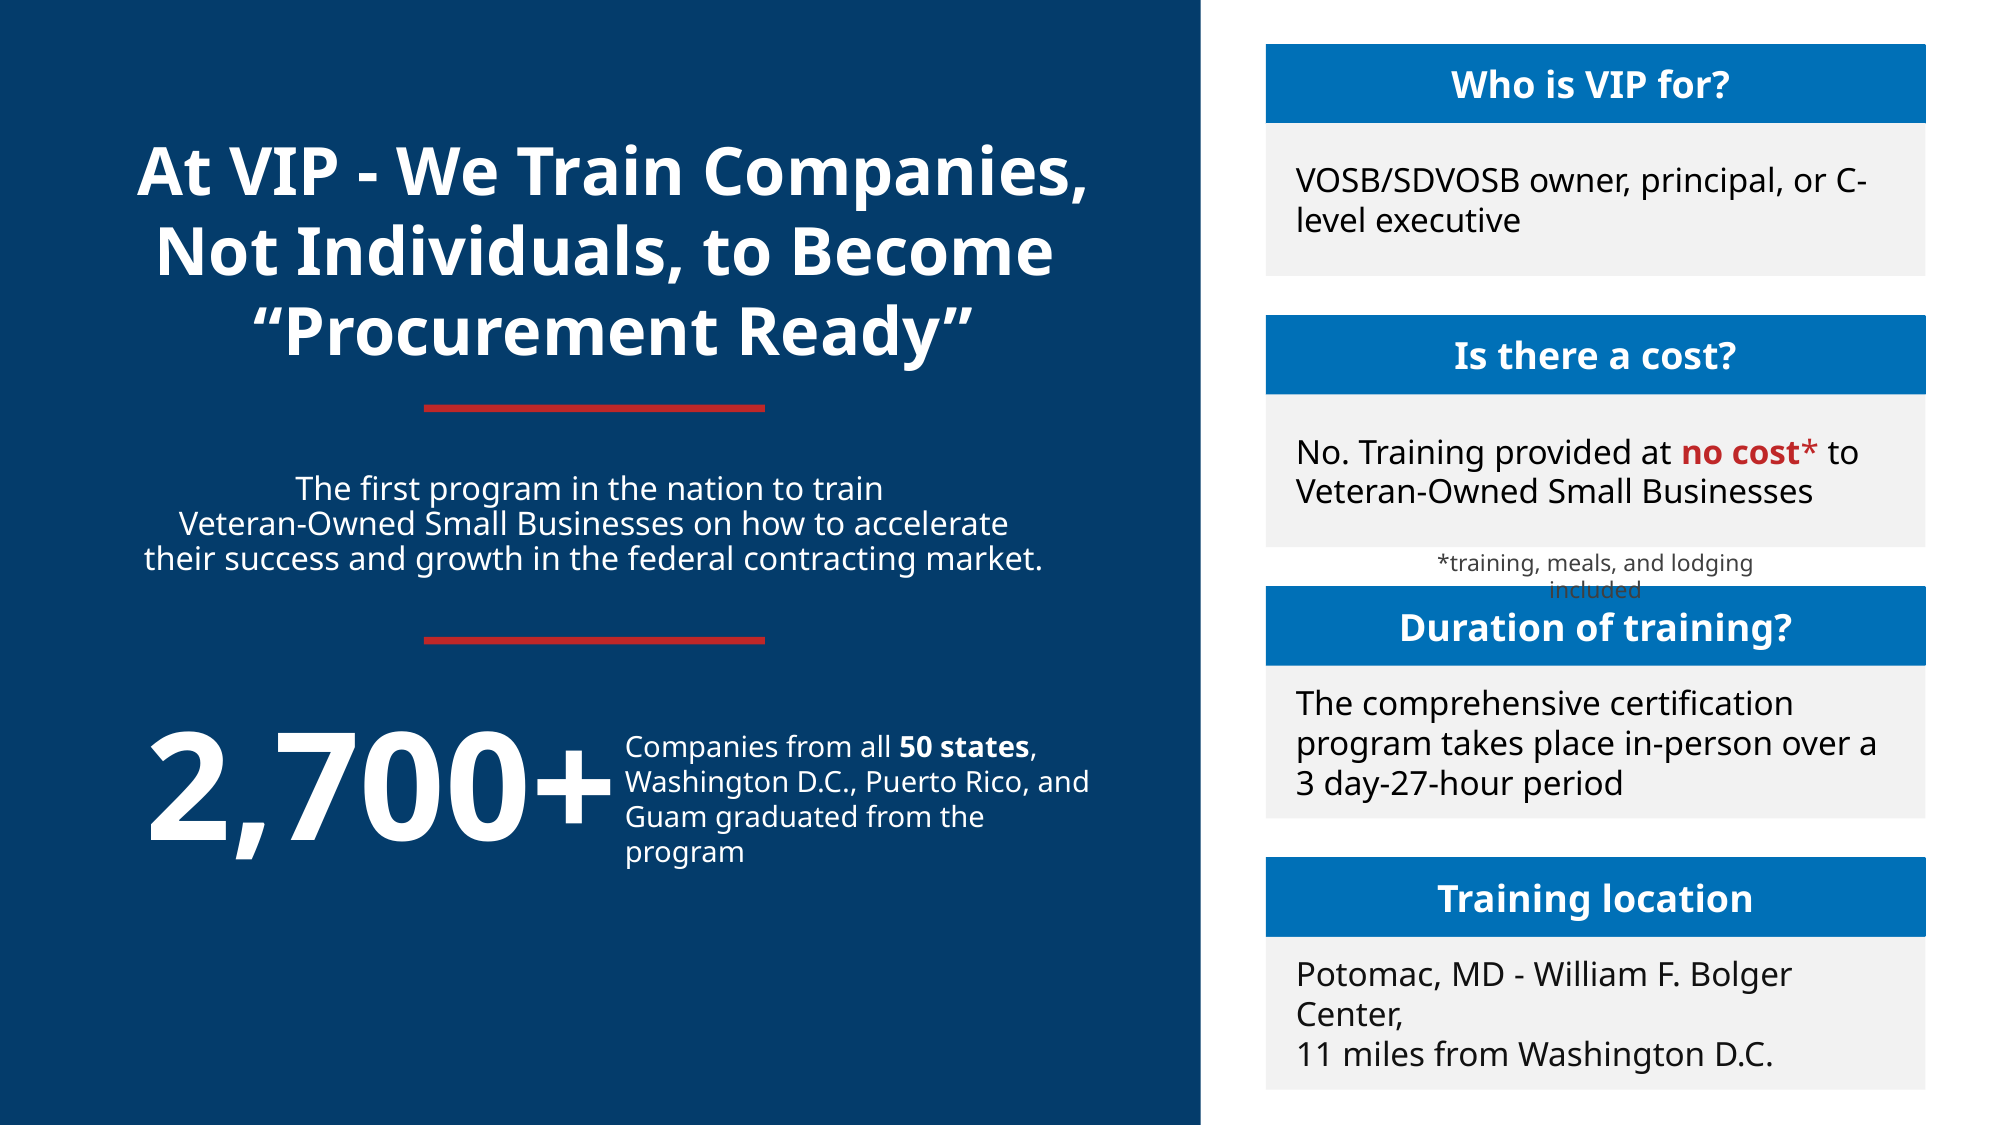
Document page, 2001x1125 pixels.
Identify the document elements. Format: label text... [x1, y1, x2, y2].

text_box The comprehensive certification program takes place in-person over a 3 day-27-hour period [1264, 664, 1927, 820]
text_box VOSB/SDVOSB owner, principal, or C-level executive [1264, 122, 1927, 277]
text_box [422, 403, 767, 414]
text_box No. Training provided at no cost* to Veteran-Owned Small Businesses [1264, 393, 1927, 549]
text_box Training location [1264, 856, 1927, 935]
text_box 2,700+ [130, 682, 645, 878]
text_box Companies from all 50 states, Washington D.C., Puerto Rico, and Guam graduated from the program [645, 720, 1124, 876]
text_box [422, 635, 767, 646]
text_box Who is VIP for? [1264, 43, 1927, 122]
text_box [0, 0, 1202, 1125]
text_box Potomac, MD - William F. Bolger Center, 11 miles from Washington D.C. [1264, 935, 1927, 1091]
text_box *training, meals, and lodging included [1375, 541, 1816, 611]
text_box The first program in the nation to train Veteran-Owned Small Businesses on how to accelerate their success and growth in the federal contracting market. [125, 446, 1064, 604]
title At VIP - We Train Companies, Not Individuals, to Become “Procurement Ready” [53, 121, 1174, 377]
text_box Duration of training? [1264, 585, 1927, 664]
text_box Is there a cost? [1264, 314, 1927, 393]
